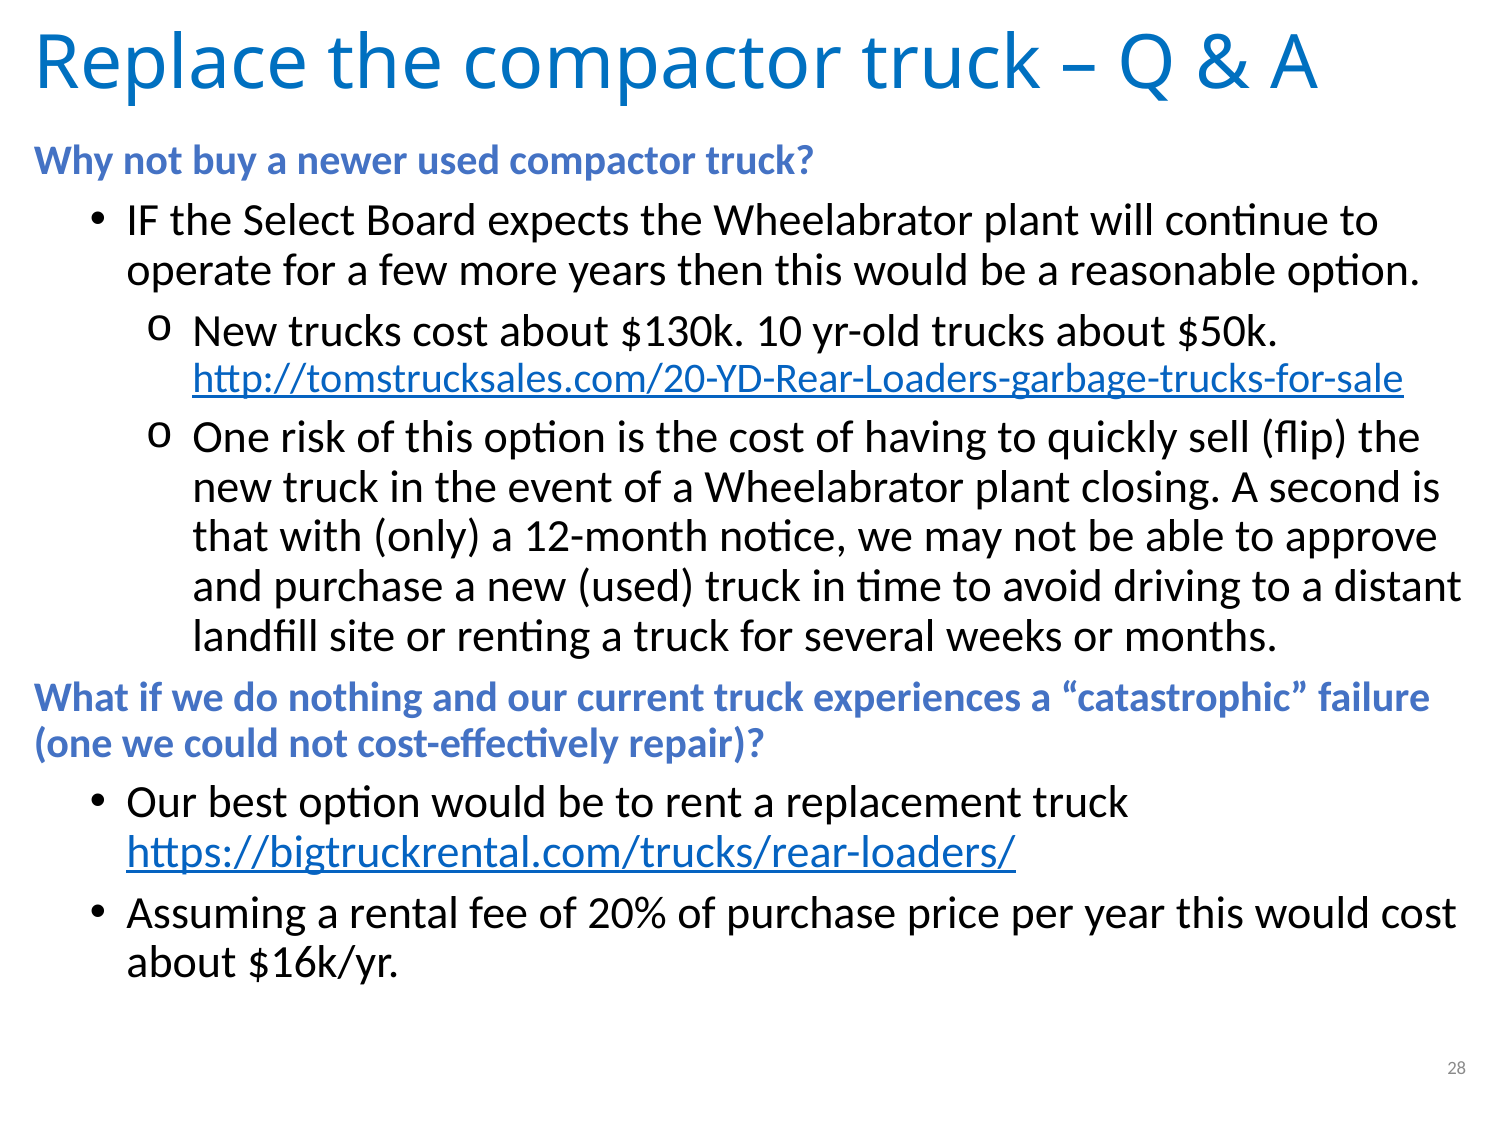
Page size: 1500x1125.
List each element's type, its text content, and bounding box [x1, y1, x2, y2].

list Why not buy a newer used compactor truck? IF the Select Board expects the Wheelabrator plant will continue to operate for a few more years then this would be a reasonable option. New trucks cost about $130k. 10 yr-old trucks about $50k. http://tomstrucksales.com/20-YD-Rear-Loaders-garbage-trucks-for-sale One risk of this option is the cost of having to quickly sell (flip) the new truck in the event of a Wheelabrator plant closing. A second is that with (only) a 12-month notice, we may not be able to approve and purchase a new (used) truck in time to avoid driving to a distant landfill site or renting a truck for several weeks or months. What if we do nothing and our current truck experiences a “catastrophic” failure (one we could not cost-effectively repair)? Our best option would be to rent a replacement truck https://bigtruckrental.com/trucks/rear-loaders/ Assuming a rental fee of 20% of purchase price per year this would cost about $16k/yr. [18, 131, 1482, 1014]
title Replace the compactor truck – Q & A [18, 18, 1482, 110]
slide_number 28 [1143, 1037, 1482, 1098]
